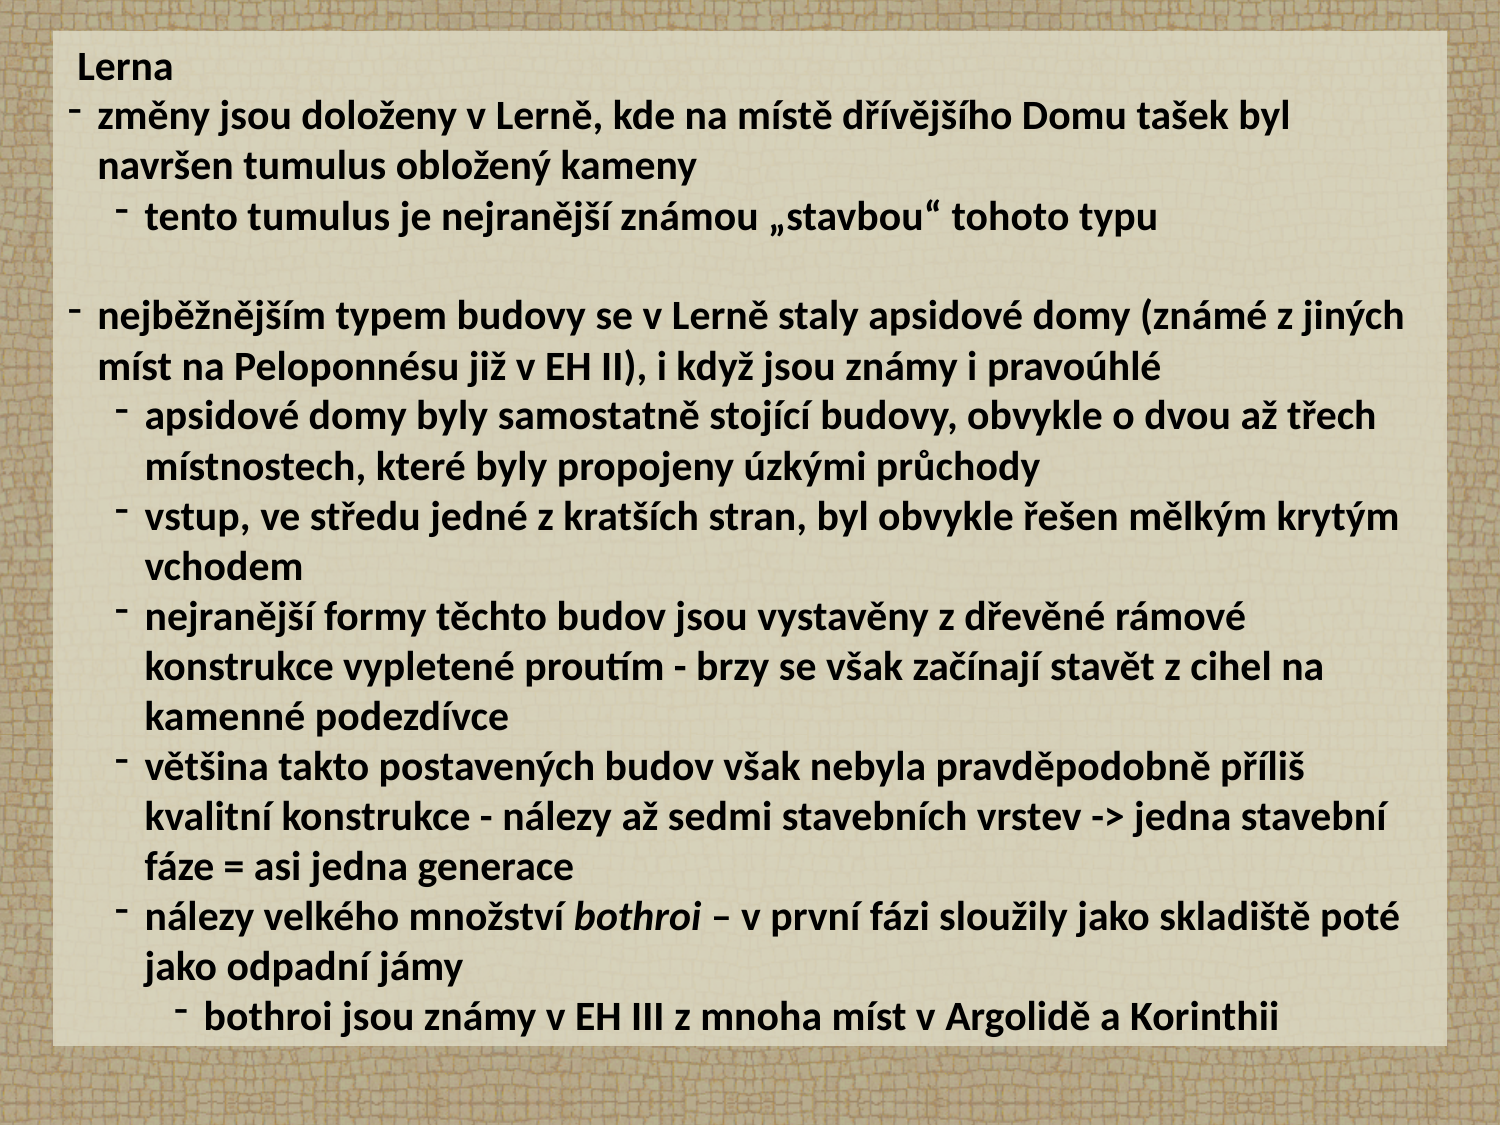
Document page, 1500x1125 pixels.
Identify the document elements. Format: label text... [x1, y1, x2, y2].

picture [0, 0, 1500, 1125]
text_box Lerna změny jsou doloženy v Lerně, kde na místě dřívějšího Domu tašek byl navršen tumulus obložený kameny tento tumulus je nejranější známou „stavbou“ tohoto typu nejběžnějším typem budovy se v Lerně staly apsidové domy (známé z jiných míst na Peloponnésu již v EH II), i když jsou známy i pravoúhlé apsidové domy byly samostatně stojící budovy, obvykle o dvou až třech místnostech, které byly propojeny úzkými průchody vstup, ve středu jedné z kratších stran, byl obvykle řešen mělkým krytým vchodem nejranější formy těchto budov jsou vystavěny z dřevěné rámové konstrukce vypletené proutím - brzy se však začínají stavět z cihel na kamenné podezdívce většina takto postavených budov však nebyla pravděpodobně příliš kvalitní konstrukce - nálezy až sedmi stavebních vrstev -> jedna stavební fáze = asi jedna generace nálezy velkého množství bothroi – v první fázi sloužily jako skladiště poté jako odpadní jámy bothroi jsou známy v EH III z mnoha míst v Argolidě a Korinthii [53, 30, 1447, 1046]
